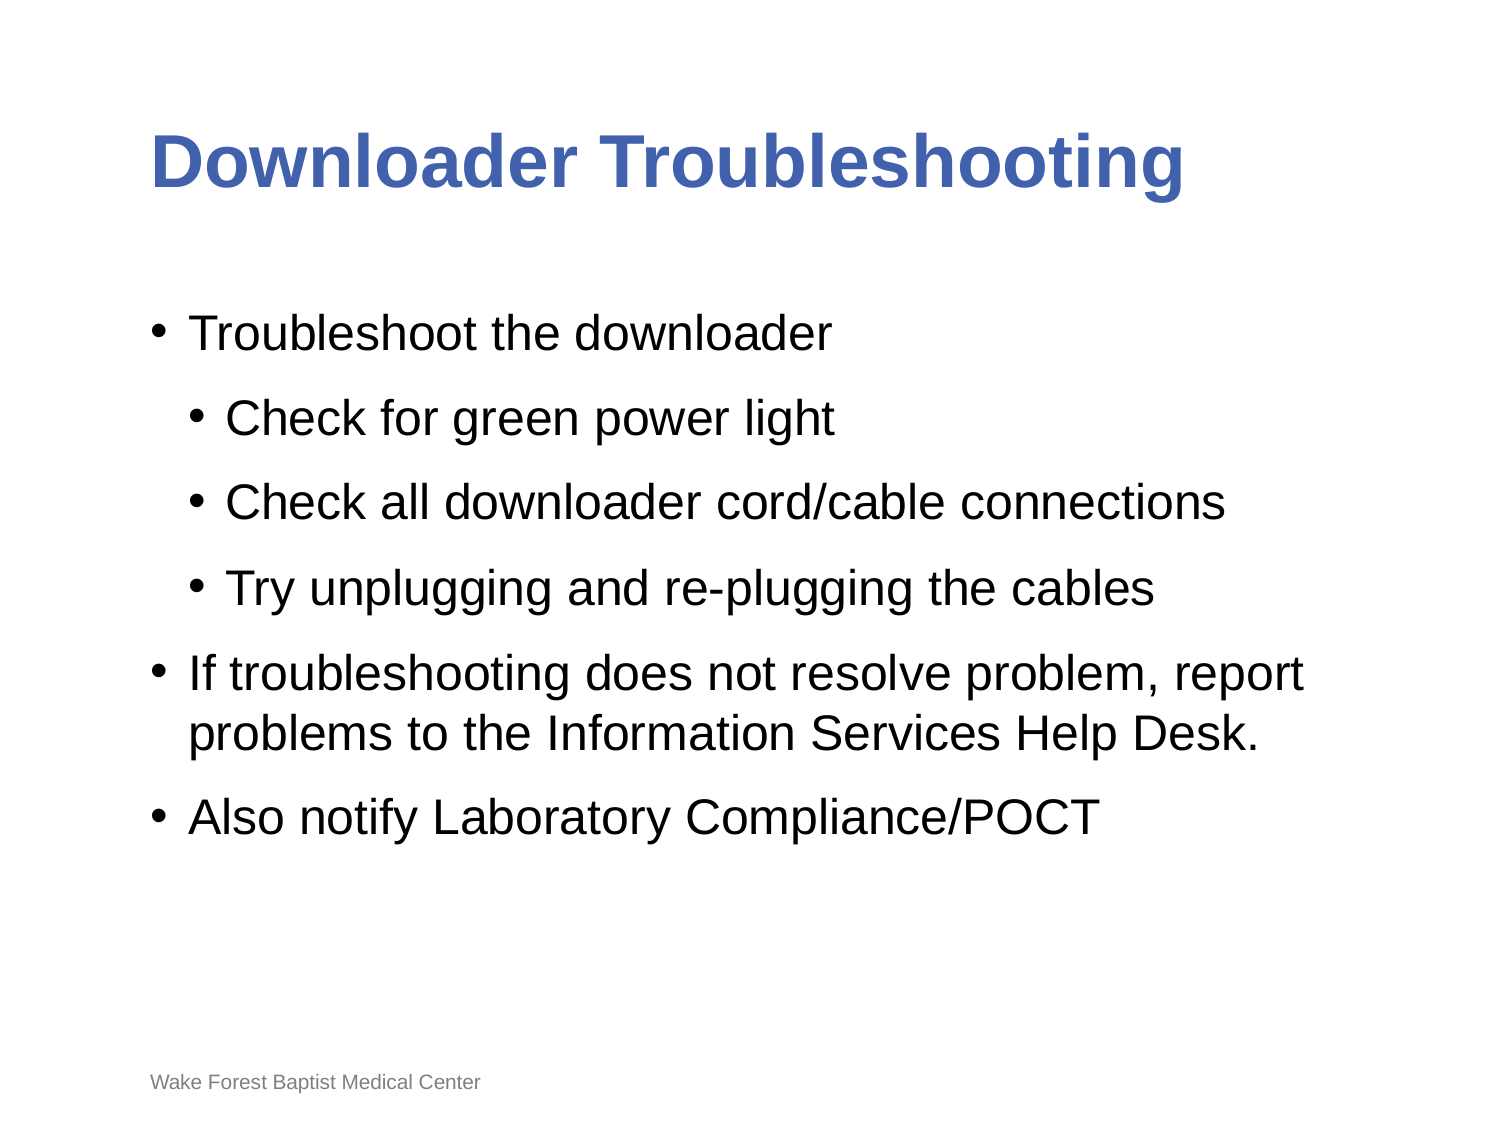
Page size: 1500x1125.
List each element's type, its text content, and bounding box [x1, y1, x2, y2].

list Troubleshoot the downloader Check for green power light Check all downloader cord/cable connections Try unplugging and re-plugging the cables If troubleshooting does not resolve problem, report problems to the Information Services Help Desk. Also notify Laboratory Compliance/POCT [150, 299, 1425, 851]
title Downloader Troubleshooting [150, 112, 1425, 204]
